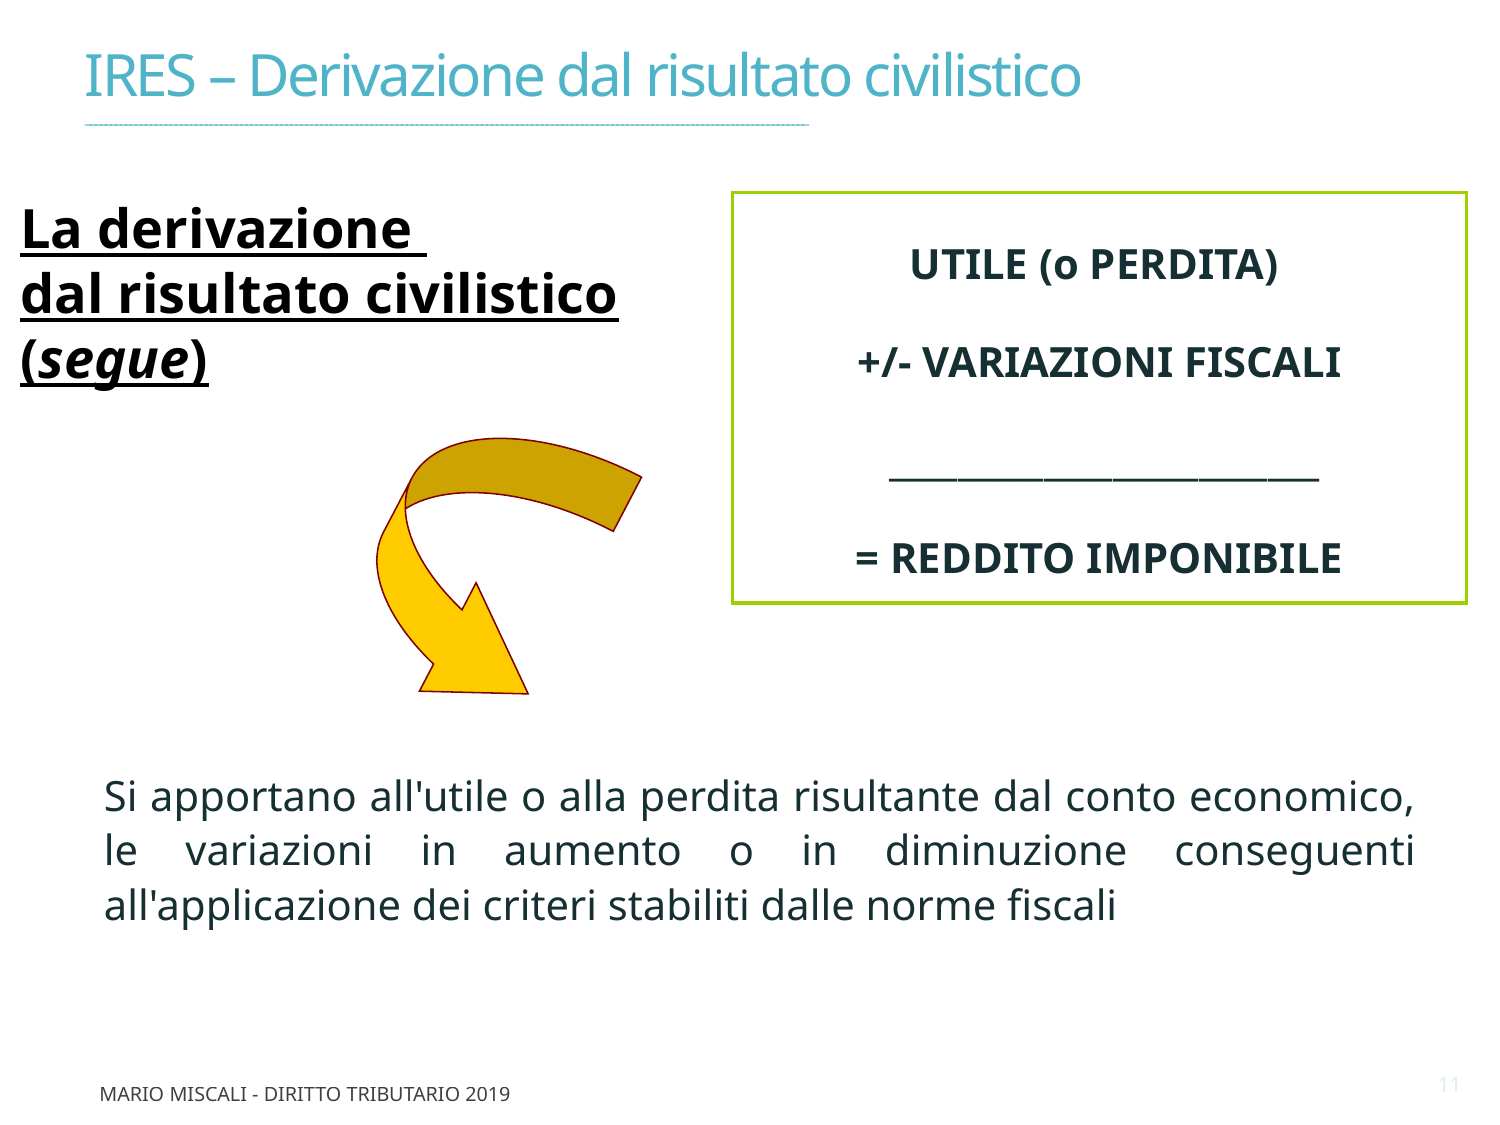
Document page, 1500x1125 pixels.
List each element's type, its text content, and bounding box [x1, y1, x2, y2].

text_box La derivazione dal risultato civilistico (segue) [5, 187, 634, 398]
footer Mario Miscali - Diritto Tributario 2019 [84, 1075, 704, 1113]
text_box IRES – Derivazione dal risultato civilistico ________________________________________________________________________________________________________________________________________________ [70, 39, 1396, 220]
text_box UTILE (o PERDITA) +/- VARIAZIONI FISCALI _________________________ = REDDITO IMPONIBILE [732, 192, 1467, 604]
text_box [376, 438, 642, 694]
slide_number 11 [1116, 1070, 1477, 1108]
list Si apportano all'utile o alla perdita risultante dal conto economico, le variazioni in aumento o in diminuzione conseguenti all'applicazione dei criteri stabiliti dalle norme fiscali [74, 756, 1431, 968]
